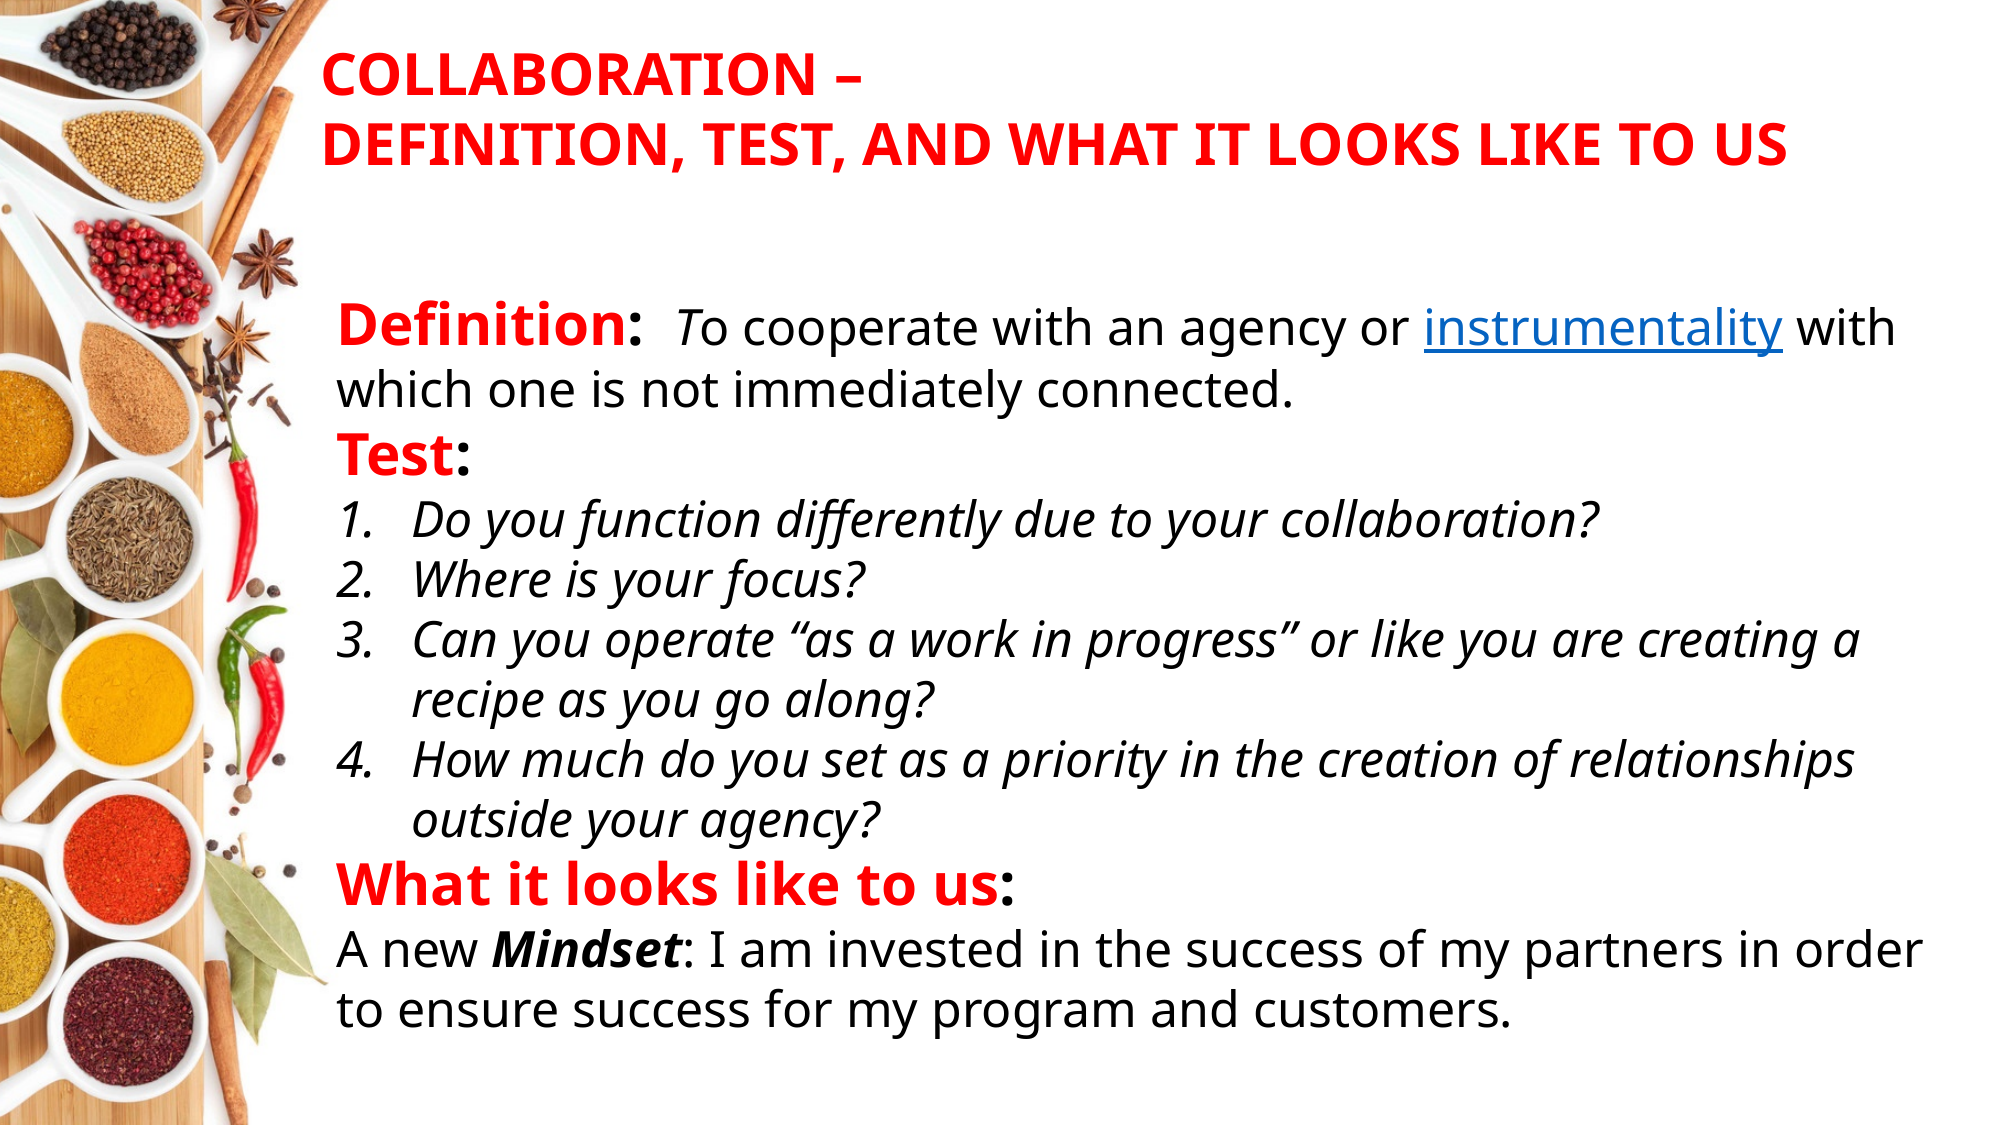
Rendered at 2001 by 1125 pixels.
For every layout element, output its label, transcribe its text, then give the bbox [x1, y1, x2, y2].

text_box Collaboration – Definition, Test, and What it looks like to us [342, 29, 1973, 185]
text_box Definition: To cooperate with an agency or instrumentality with which one is not immediately connected. Test: Do you function differently due to your collaboration? Where is your focus? Can you operate “as a work in progress” or like you are creating a recipe as you go along? How much do you set as a priority in the creation of relationships outside your agency? What it looks like to us: A new Mindset: I am invested in the success of my partners in order to ensure success for my program and customers. [342, 279, 1973, 1045]
picture [0, 0, 342, 1125]
